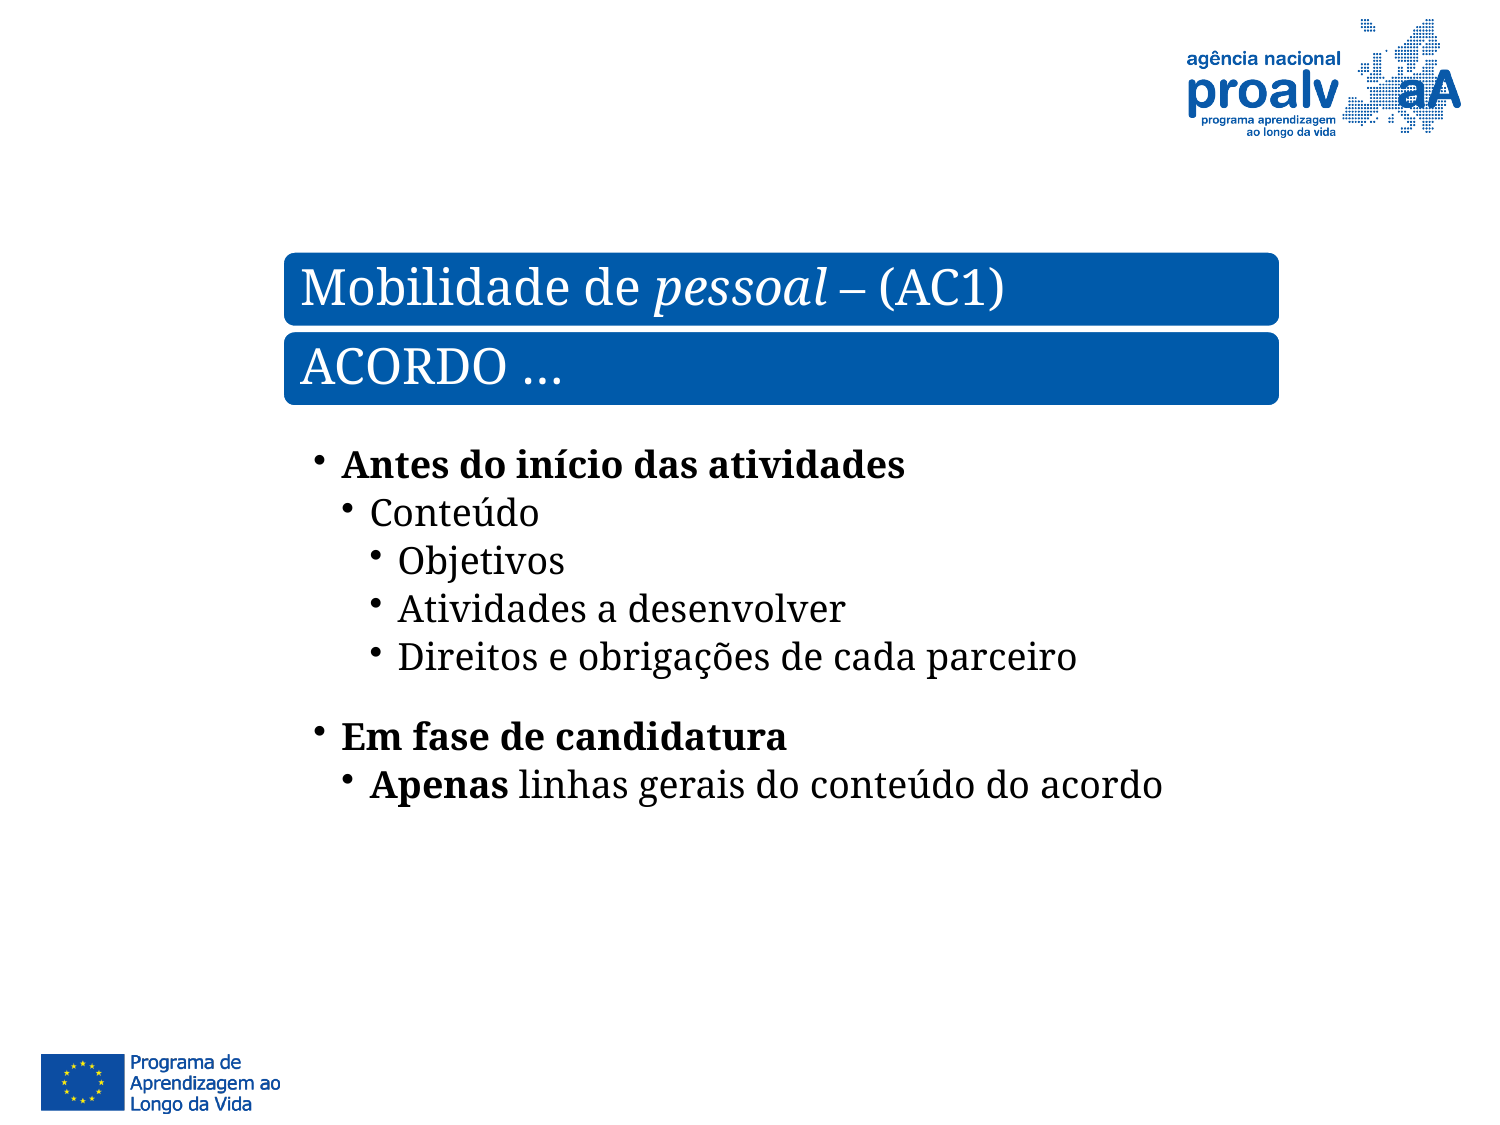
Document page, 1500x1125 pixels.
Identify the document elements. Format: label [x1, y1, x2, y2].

picture [1186, 18, 1461, 138]
picture [41, 1054, 281, 1115]
text_box [281, 249, 1282, 918]
